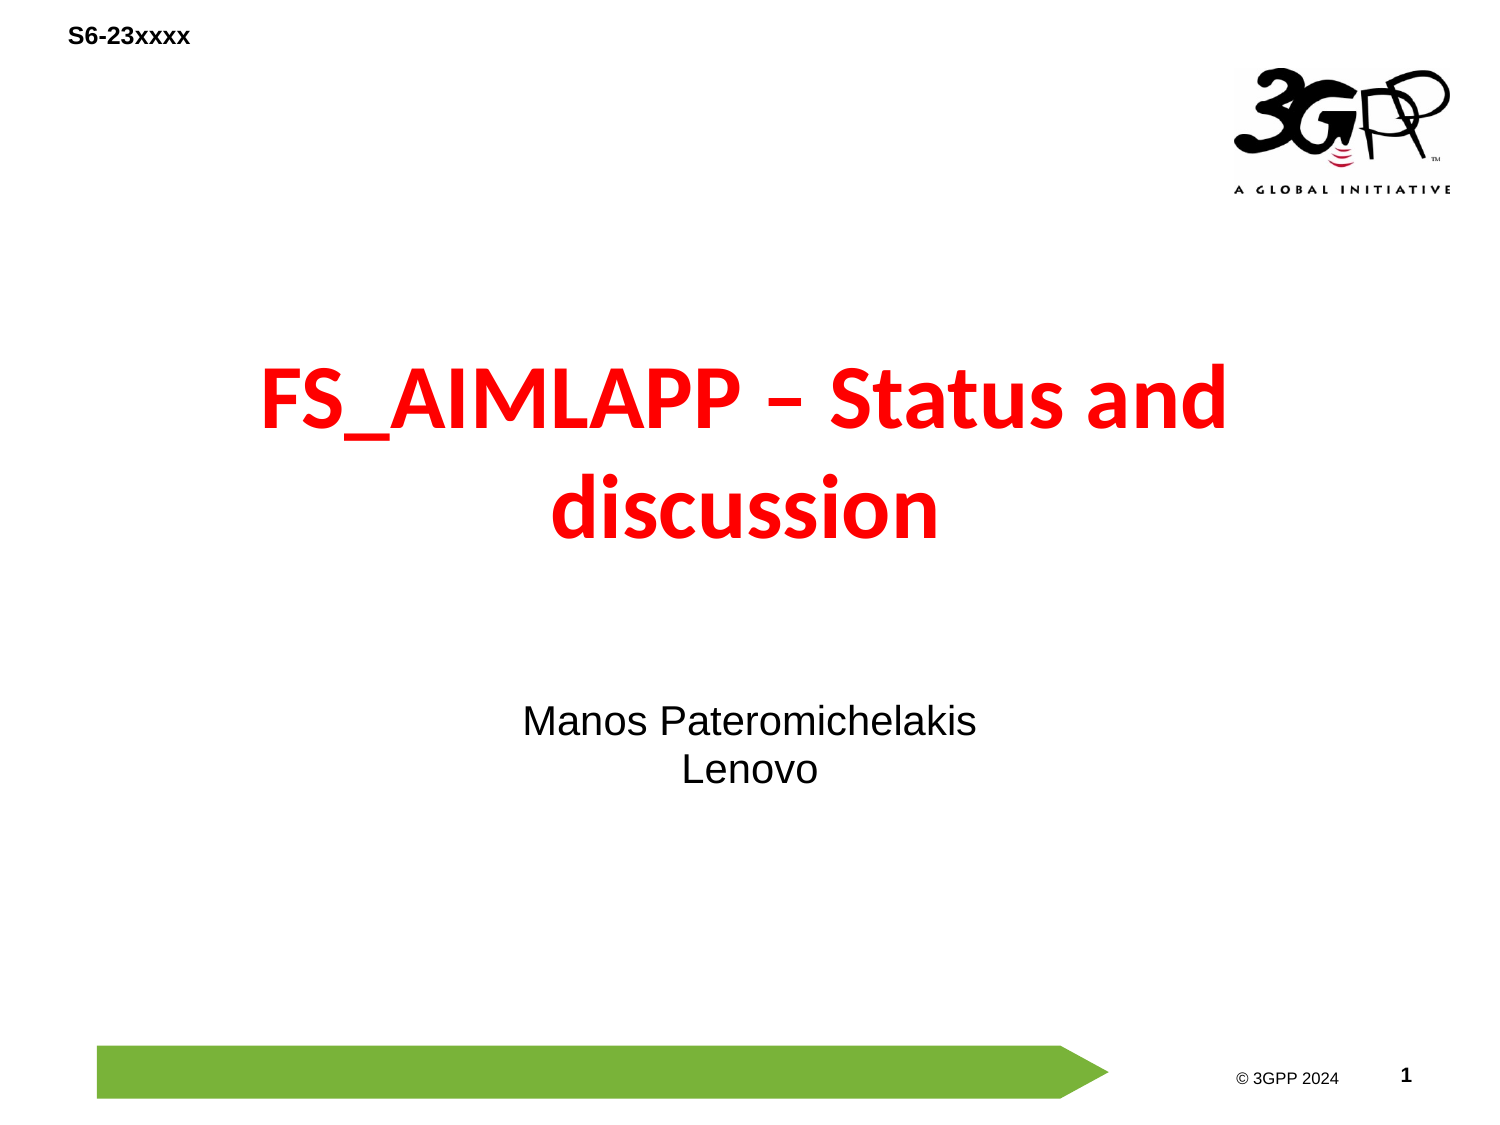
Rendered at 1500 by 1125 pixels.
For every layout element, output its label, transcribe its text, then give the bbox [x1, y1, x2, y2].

picture [1234, 68, 1450, 194]
subtitle Manos Pateromichelakis Lenovo [224, 637, 1276, 926]
title FS_AIMLAPP – Status and discussion [107, 264, 1384, 670]
text_box S6-23xxxx [53, 11, 625, 57]
